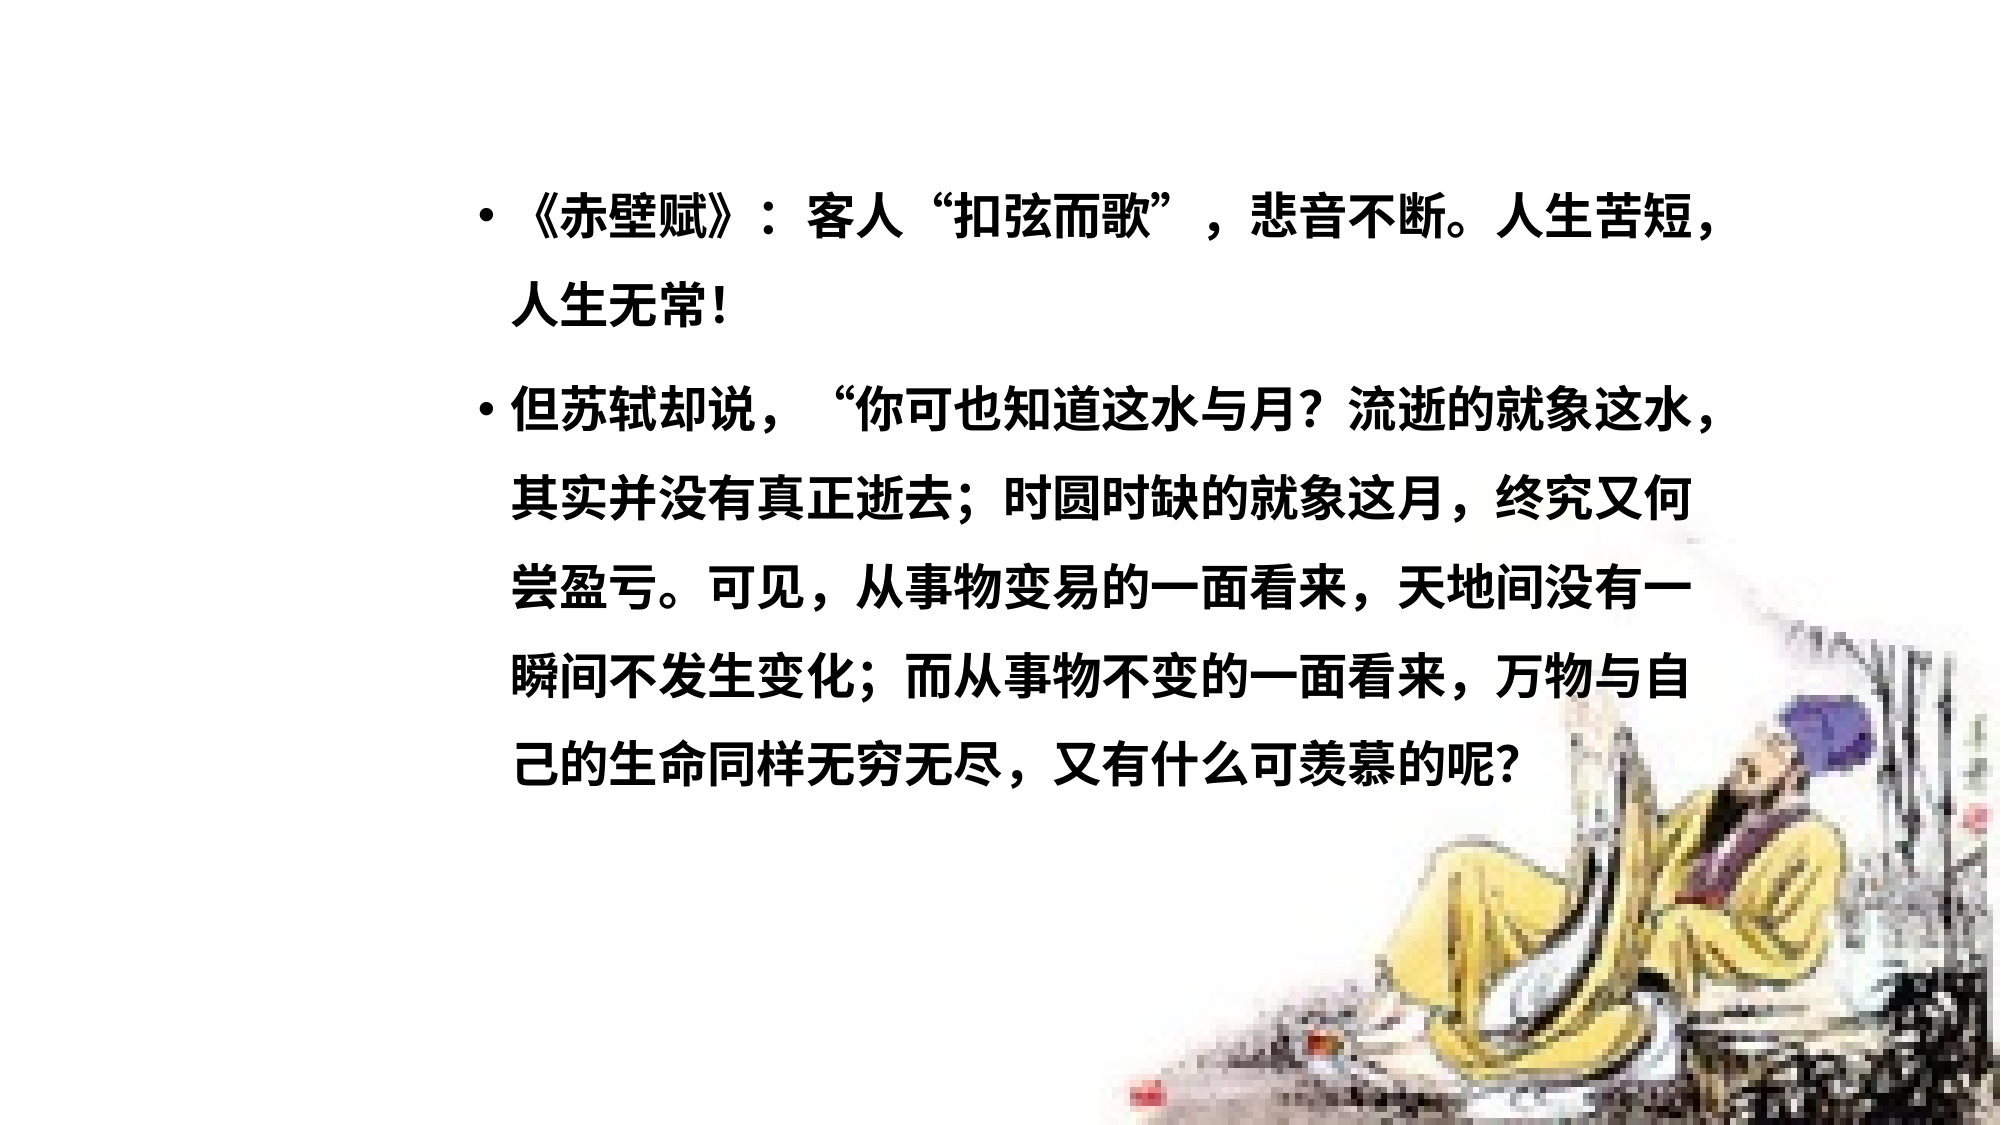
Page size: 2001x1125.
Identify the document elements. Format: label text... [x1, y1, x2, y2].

list 《赤壁赋》：客人“扣弦而歌”，悲音不断。人生苦短，人生无常！ 但苏轼却说，“你可也知道这水与月？流逝的就象这水，其实并没有真正逝去；时圆时缺的就象这月，终究又何尝盈亏。可见，从事物变易的一面看来，天地间没有一瞬间不发生变化；而从事物不变的一面看来，万物与自己的生命同样无穷无尽，又有什么可羡慕的呢？ [462, 148, 1714, 888]
picture [1100, 475, 2000, 1125]
